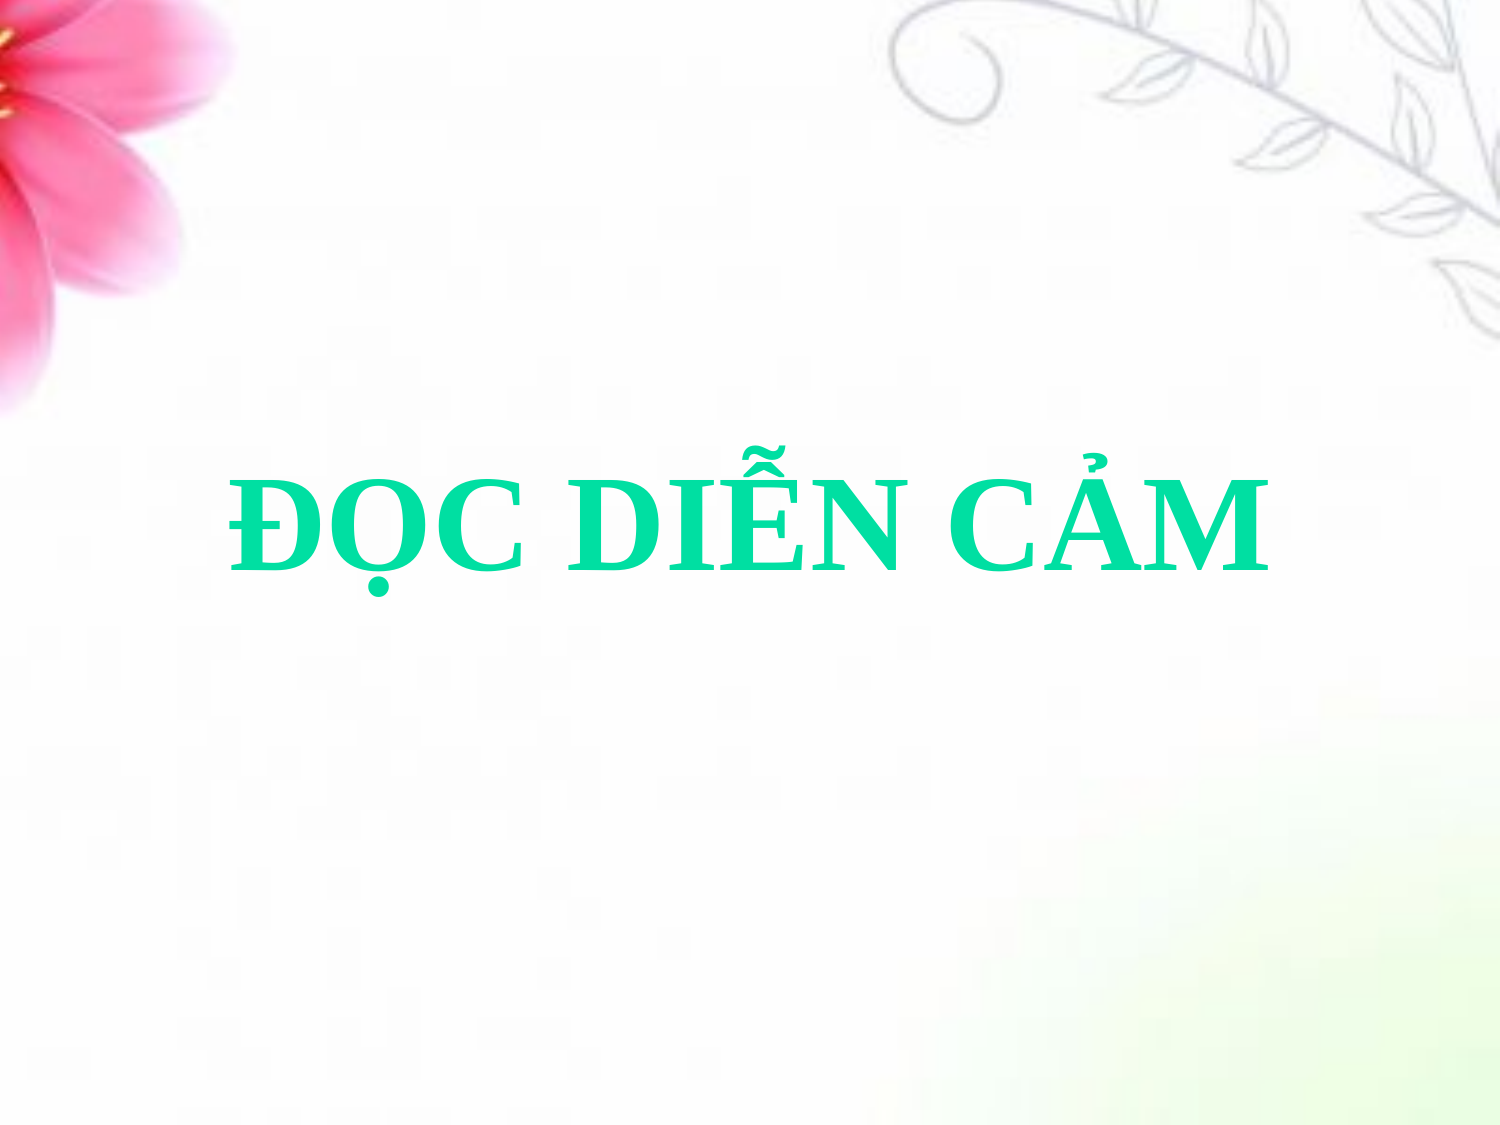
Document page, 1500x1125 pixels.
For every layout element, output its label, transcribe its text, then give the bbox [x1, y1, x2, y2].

text_box Đọc diễn cảm [211, 425, 1289, 605]
picture [0, 0, 1500, 1125]
